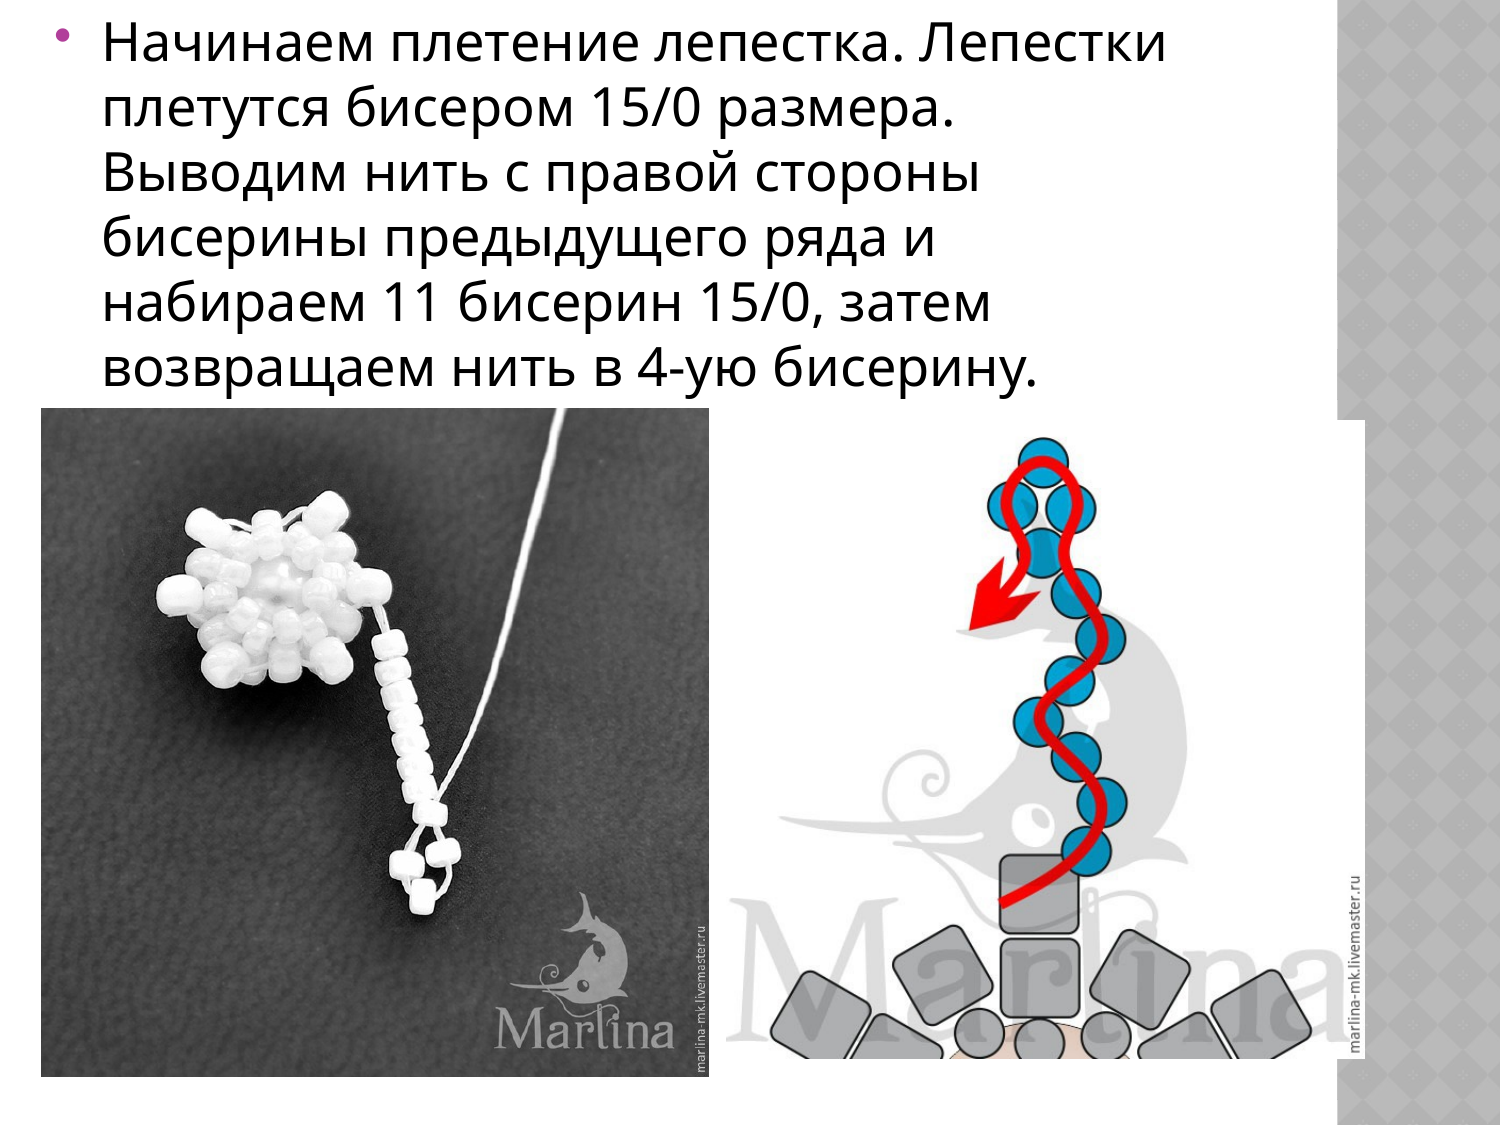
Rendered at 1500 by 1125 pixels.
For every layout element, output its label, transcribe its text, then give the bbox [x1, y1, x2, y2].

list Начинаем плетение лепестка. Лепестки плетутся бисером 15/0 размера. Выводим нить с правой стороны бисерины предыдущего ряда и набираем 11 бисерин 15/0, затем возвращаем нить в 4-ую бисерину. [41, 0, 1229, 795]
picture [40, 408, 709, 1077]
picture [725, 420, 1365, 1060]
